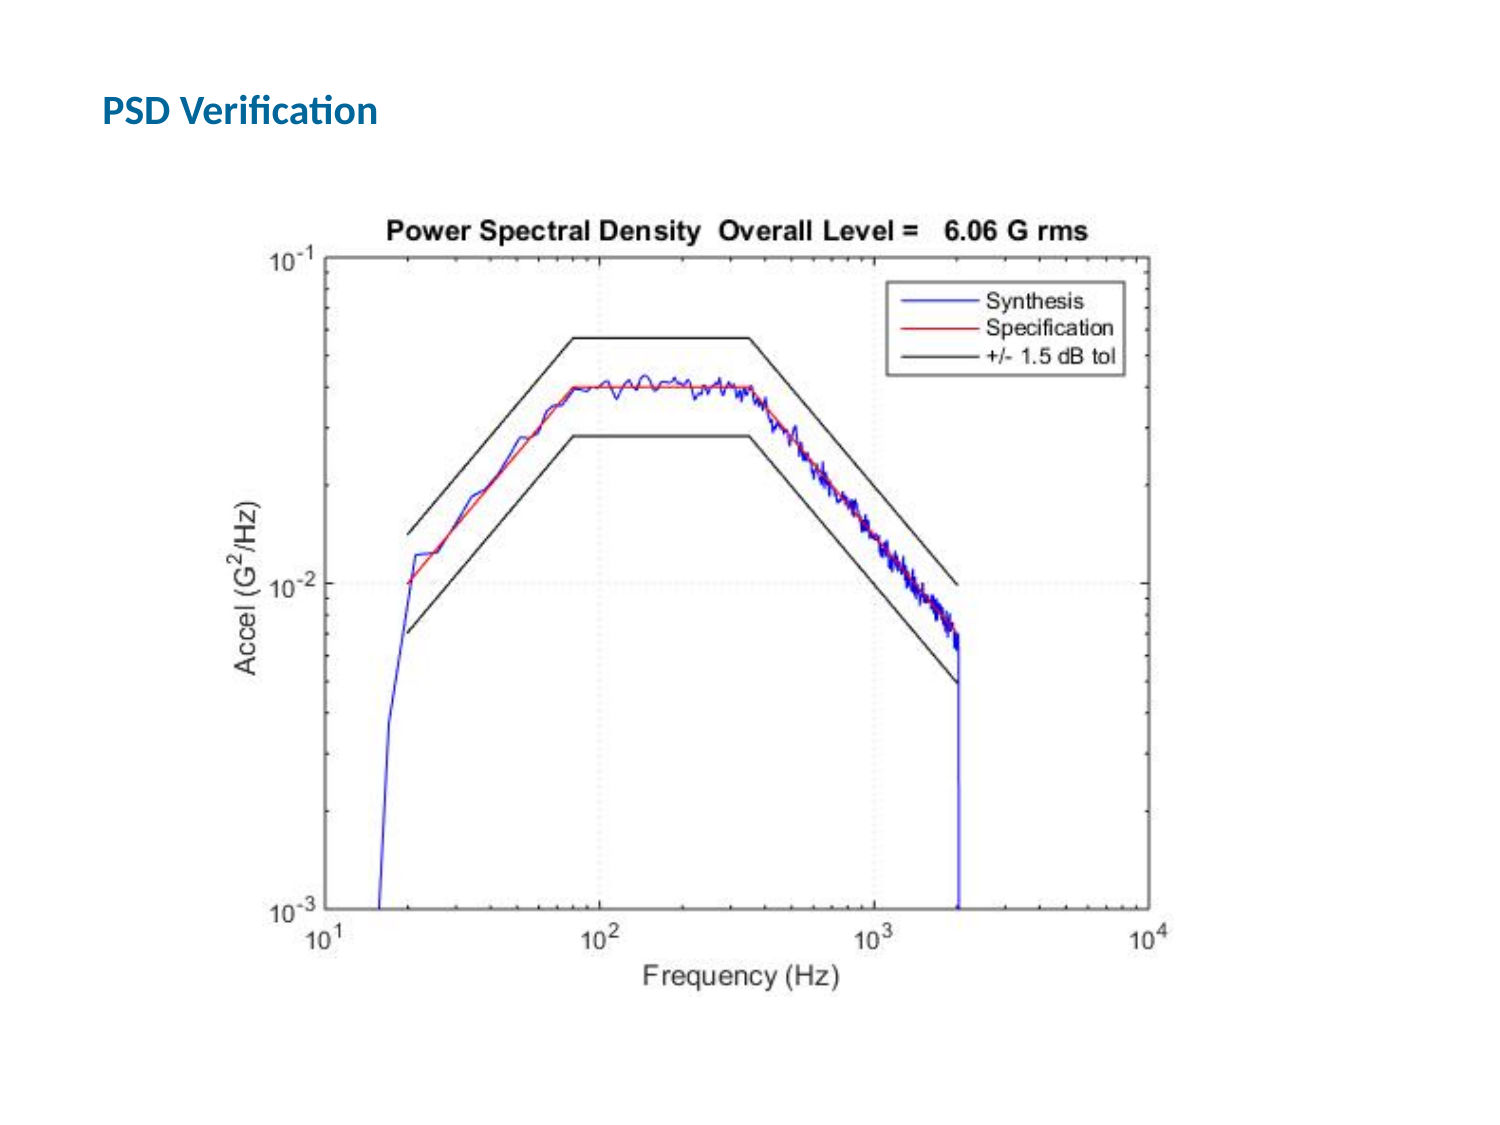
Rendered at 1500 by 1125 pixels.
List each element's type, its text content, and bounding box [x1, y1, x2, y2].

picture [187, 199, 1251, 998]
text_box PSD Verification [87, 75, 1238, 140]
